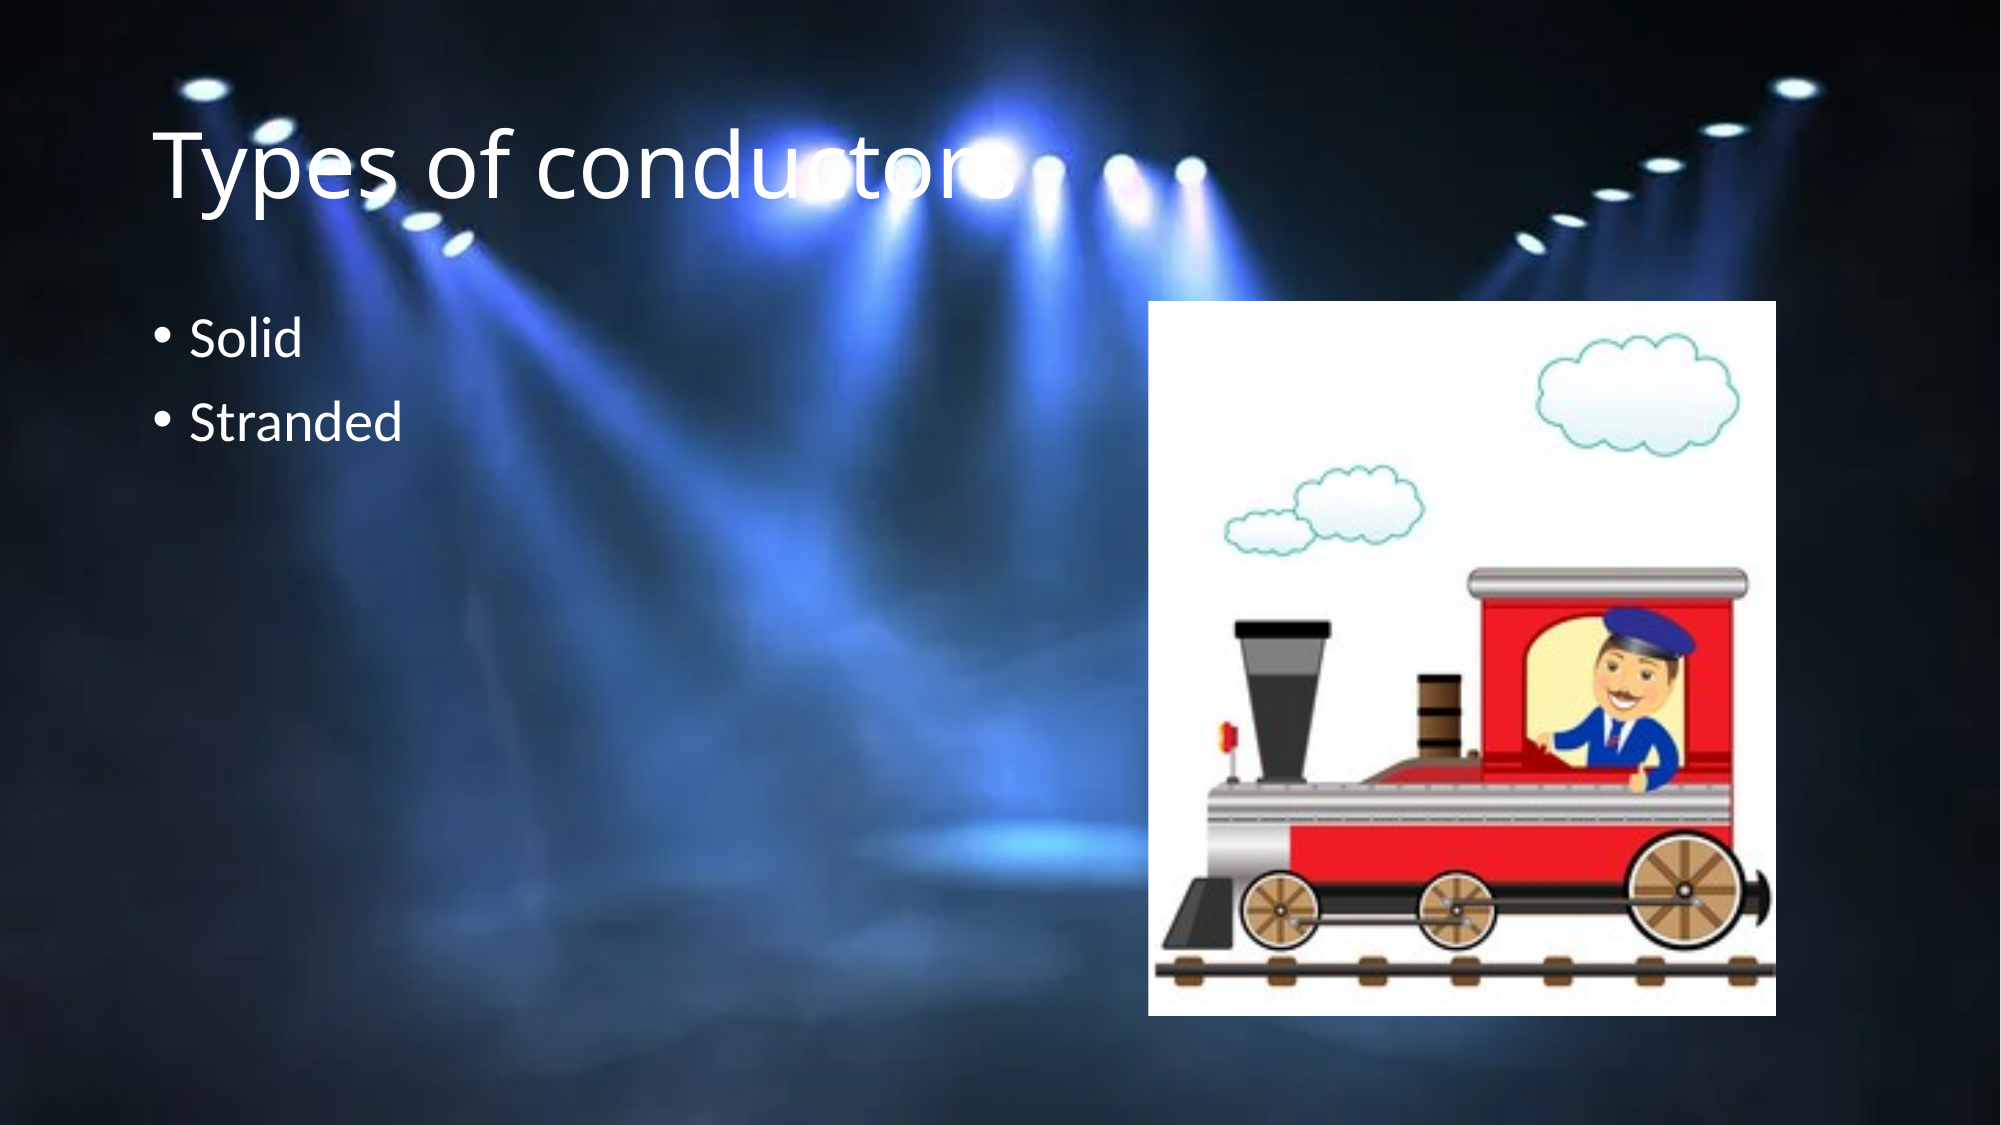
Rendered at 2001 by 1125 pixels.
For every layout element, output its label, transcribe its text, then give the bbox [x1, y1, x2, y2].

list Solid Stranded [137, 299, 988, 1014]
picture [0, 0, 2001, 1125]
title Types of conductors [137, 59, 1863, 278]
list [1148, 301, 1776, 1016]
